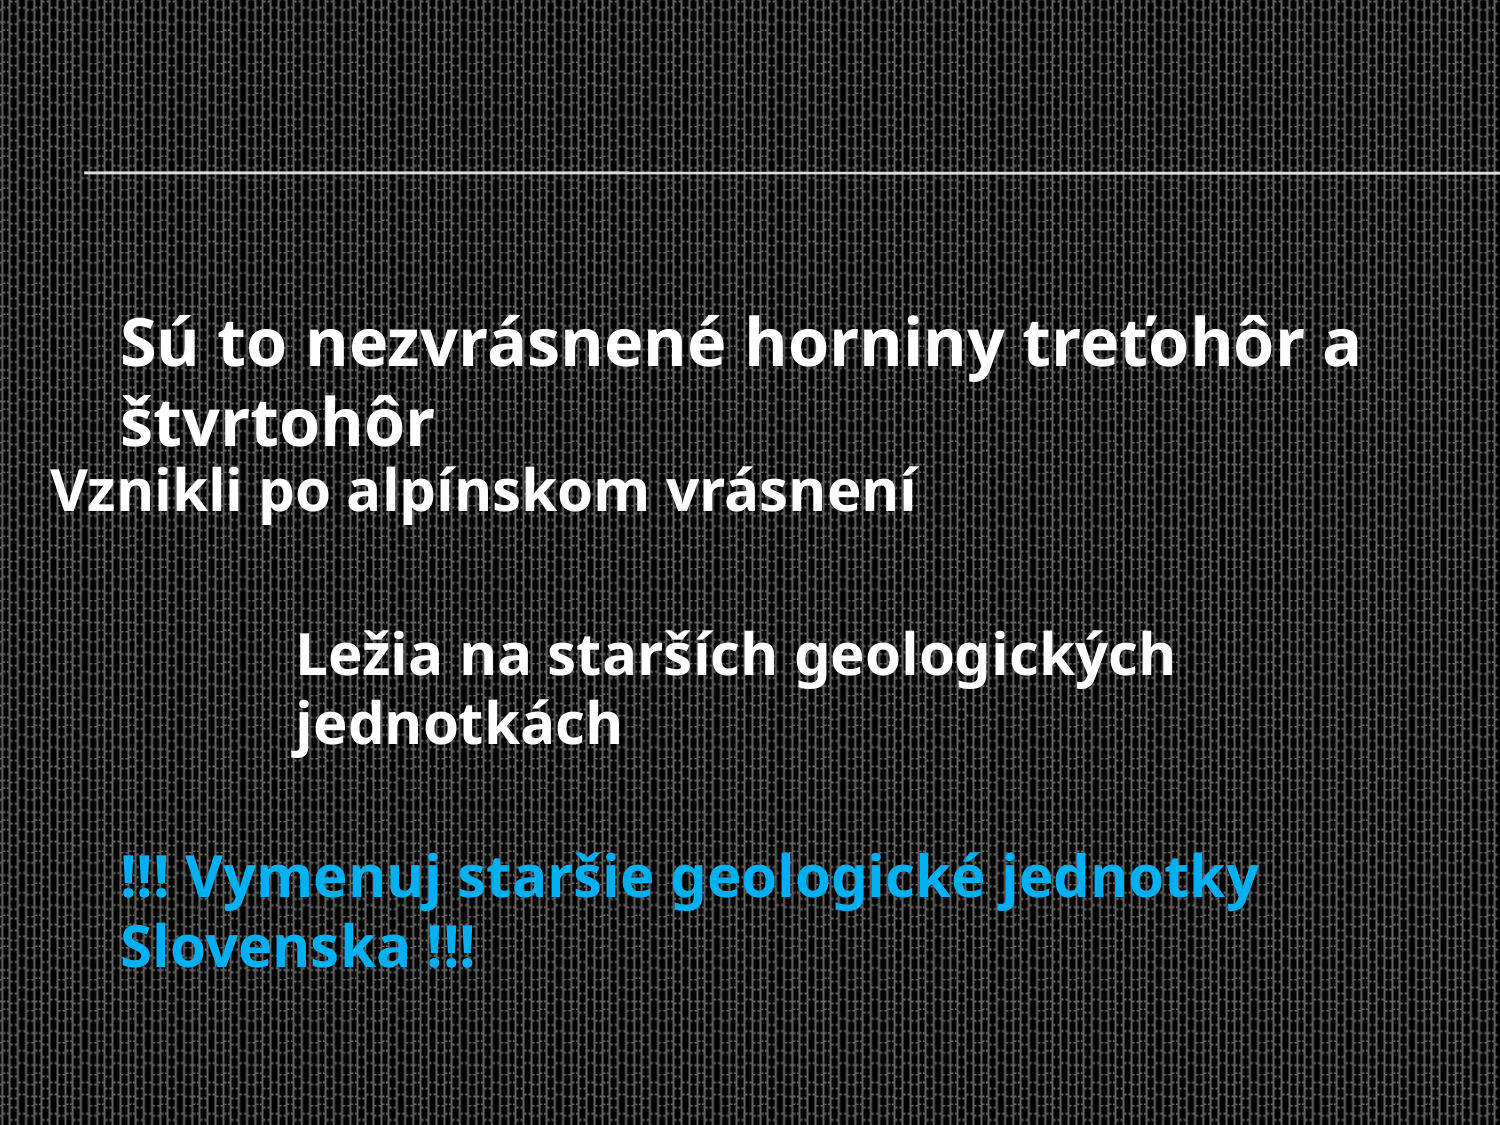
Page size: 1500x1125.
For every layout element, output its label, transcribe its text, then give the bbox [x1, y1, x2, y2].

text_box Sú to nezvrásnené horniny treťohôr a štvrtohôr [105, 292, 1465, 468]
text_box Vznikli po alpínskom vrásnení [35, 445, 1172, 531]
text_box !!! Vymenuj staršie geologické jednotky Slovenska !!! [105, 831, 1418, 987]
text_box Ležia na starších geologických jednotkách [281, 609, 1395, 764]
